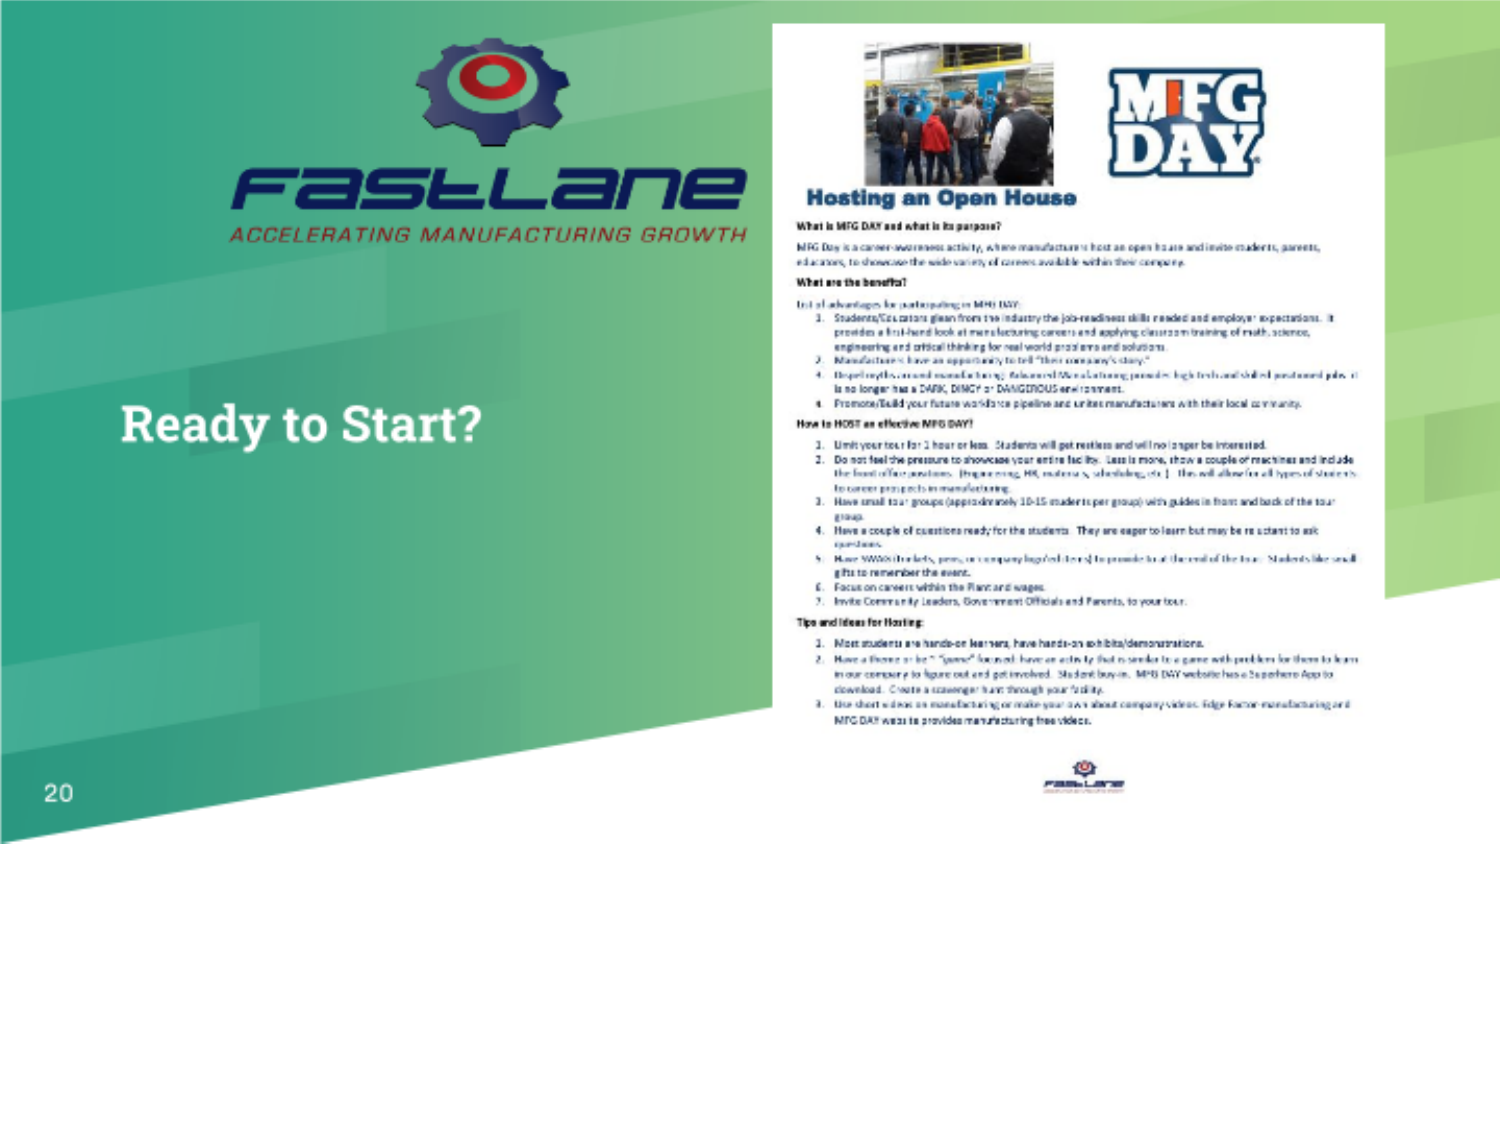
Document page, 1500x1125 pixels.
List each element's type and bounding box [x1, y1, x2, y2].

picture [0, 0, 1500, 844]
